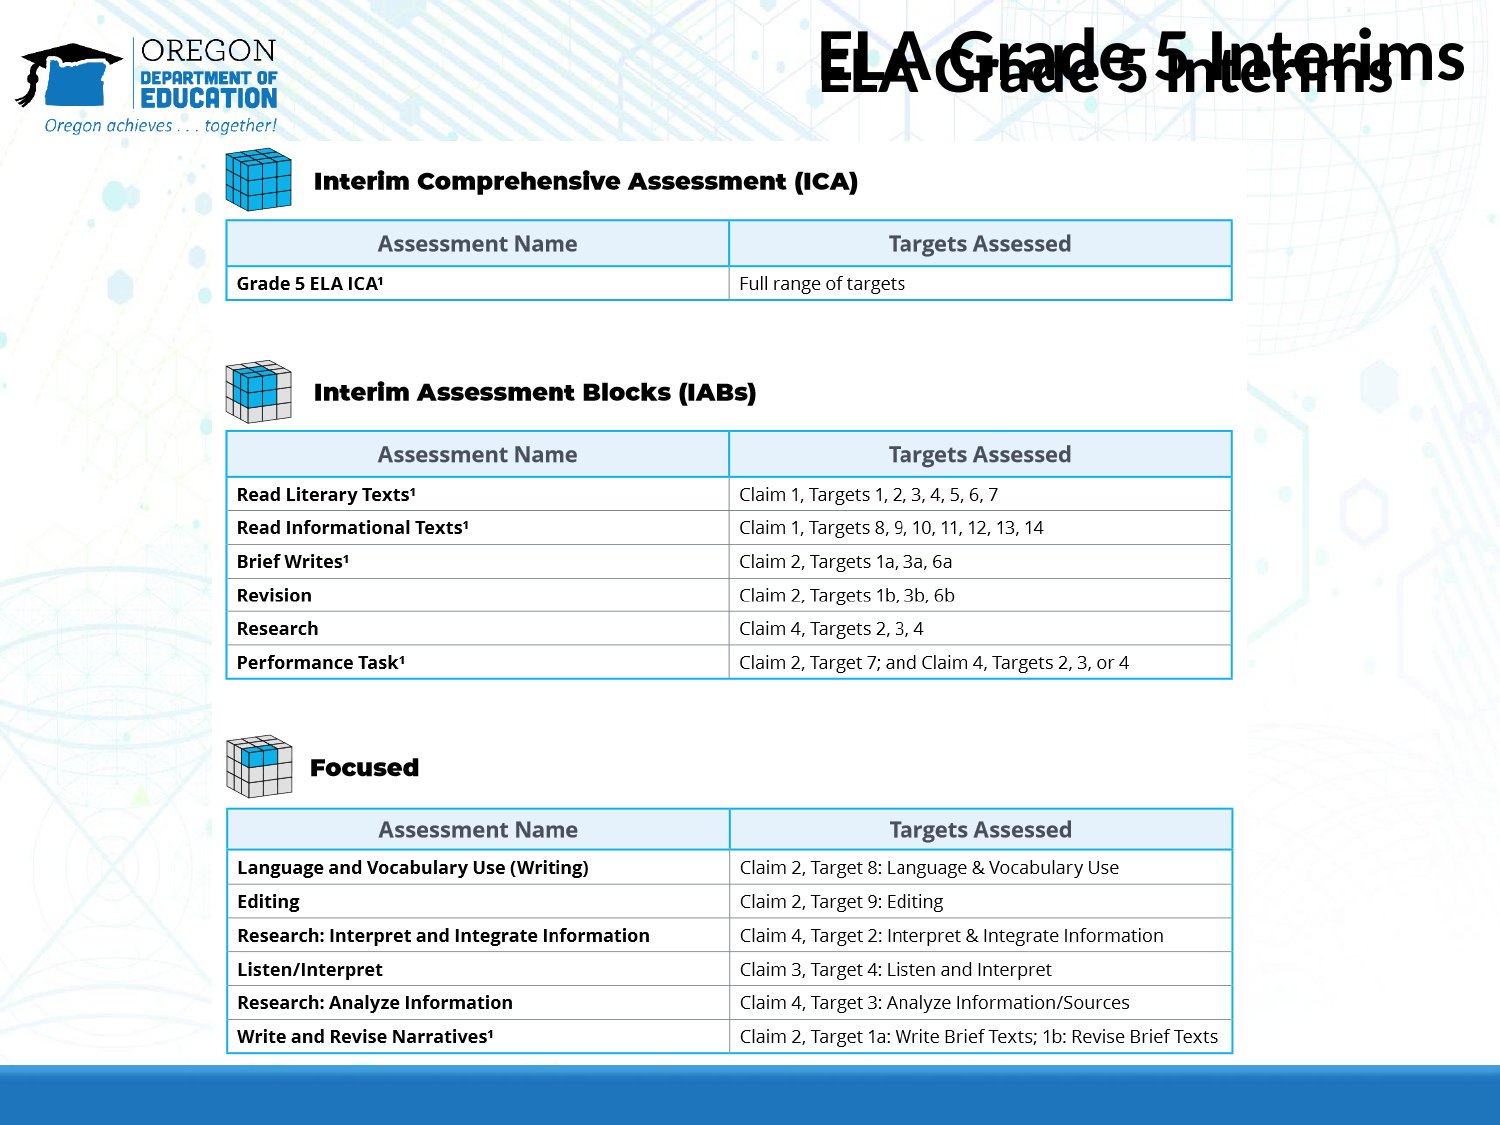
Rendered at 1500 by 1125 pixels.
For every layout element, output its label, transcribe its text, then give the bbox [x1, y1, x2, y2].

picture [0, 0, 1500, 1125]
title ELA Grade 5 Interims [308, 18, 1482, 185]
